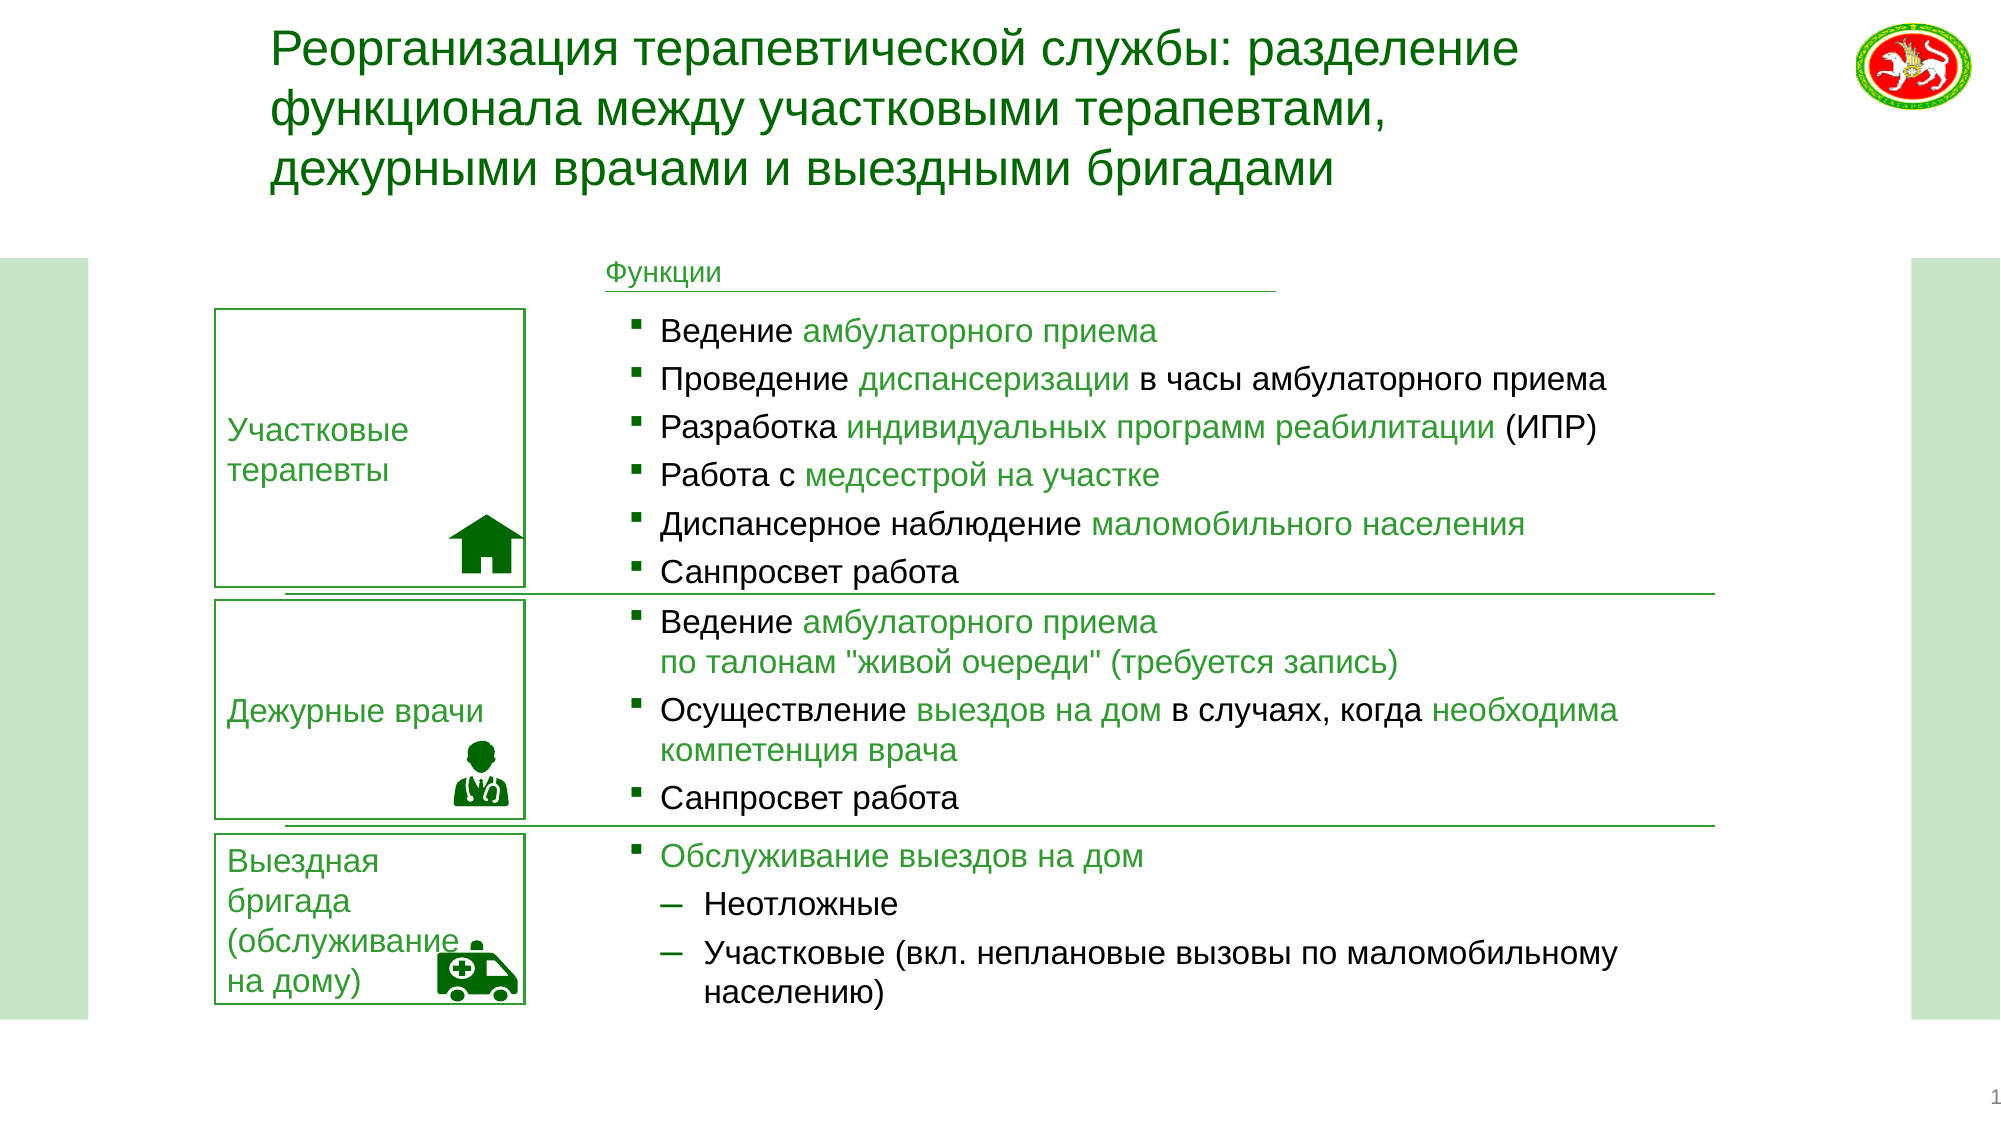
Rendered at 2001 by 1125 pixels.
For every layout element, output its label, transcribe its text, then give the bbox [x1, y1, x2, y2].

text_box [446, 512, 528, 576]
text_box Обслуживание выездов на дом Неотложные Участковые (вкл. неплановые вызовы по маломобильному населению) [628, 834, 1739, 1011]
text_box [1909, 256, 2000, 1022]
title Реорганизация терапевтической службы: разделение функционала между участковыми терапевтами, дежурными врачами и выездными бригадами [270, 15, 1628, 204]
text_box Дежурные врачи [214, 599, 525, 819]
picture [1855, 23, 1972, 110]
text_box [451, 738, 512, 809]
text_box [0, 256, 91, 1022]
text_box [604, 251, 1277, 292]
text_box Выездная бригада (обслуживание на дому) [214, 834, 525, 1005]
text_box Ведение амбулаторного приема по талонам "живой очереди" (требуется запись) Осуществление выездов на дом в случаях, когда необходима компетенция врача Санпросвет работа [628, 599, 1739, 817]
text_box Участковые терапевты [214, 308, 525, 587]
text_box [437, 939, 518, 1002]
text_box Ведение амбулаторного приема Проведение диспансеризации в часы амбулаторного приема Разработка индивидуальных программ реабилитации (ИПР) Работа с медсестрой на участке Диспансерное наблюдение маломобильного населения Санпросвет работа [628, 308, 1739, 591]
